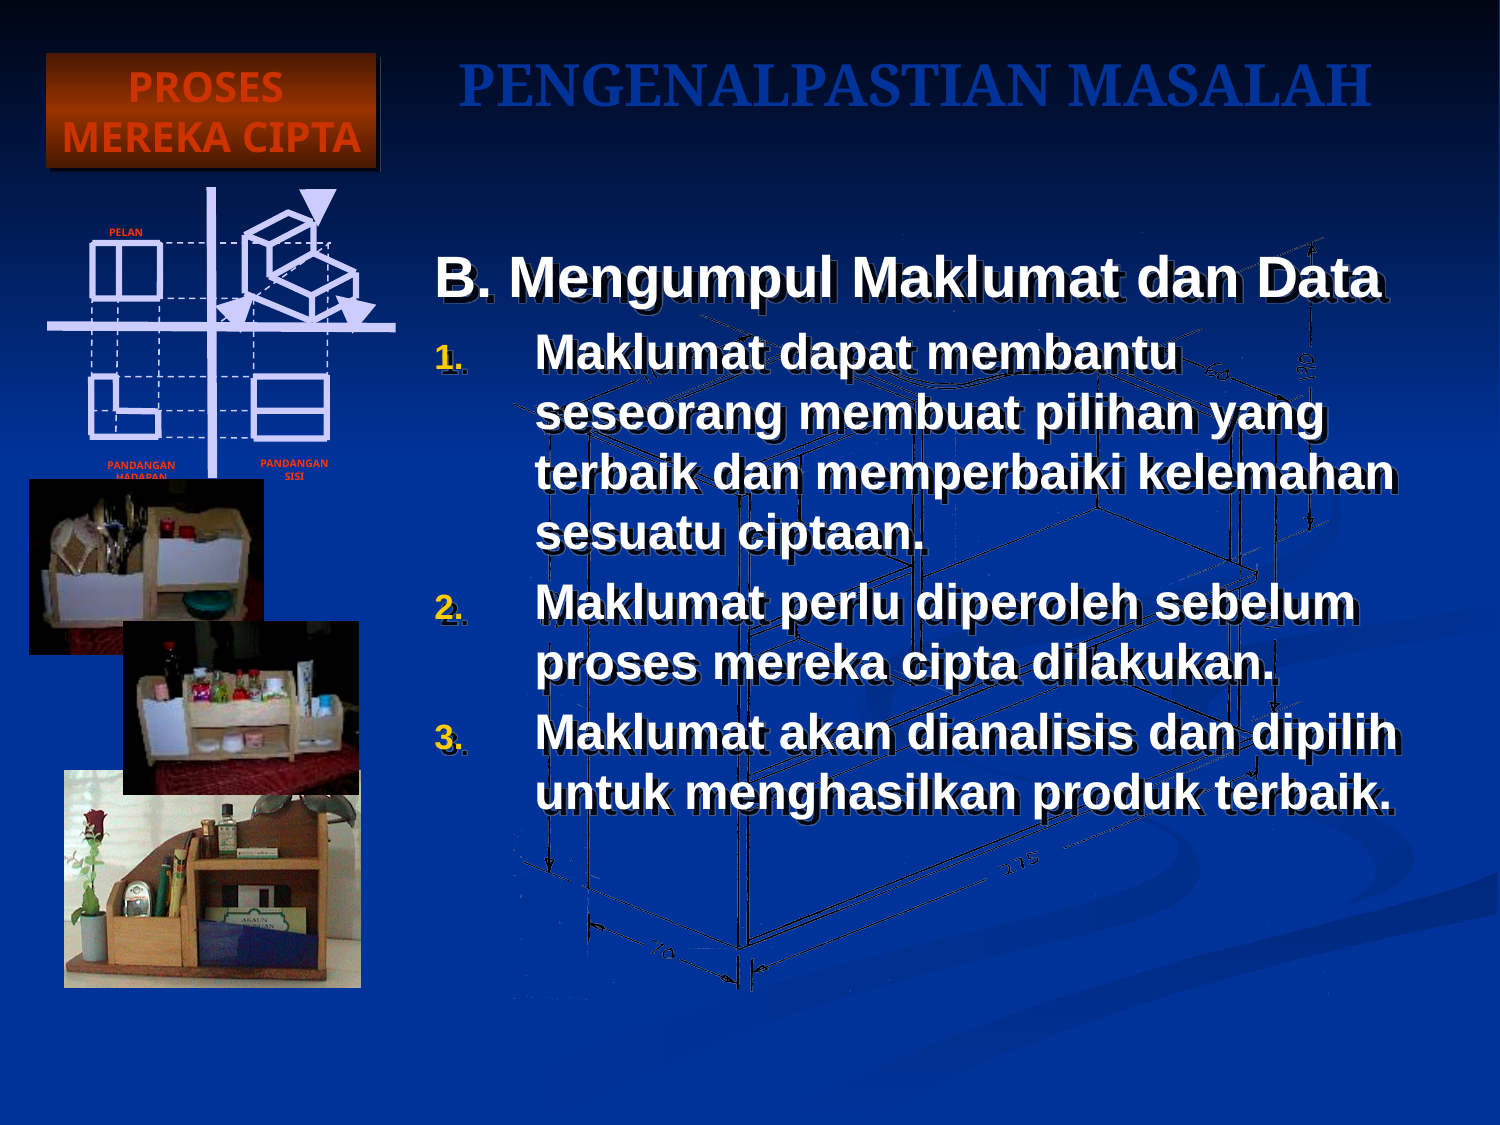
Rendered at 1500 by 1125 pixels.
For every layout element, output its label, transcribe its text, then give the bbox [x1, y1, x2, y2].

title PENGENALPASTIAN MASALAH [407, 6, 1426, 159]
picture [29, 479, 361, 988]
list B. Mengumpul Maklumat dan Data Maklumat dapat membantu seseorang membuat pilihan yang terbaik dan memperbaiki kelemahan sesuatu ciptaan. Maklumat perlu diperoleh sebelum proses mereka cipta dilakukan. Maklumat akan dianalisis dan dipilih untuk menghasilkan produk terbaik. [419, 231, 1426, 1006]
